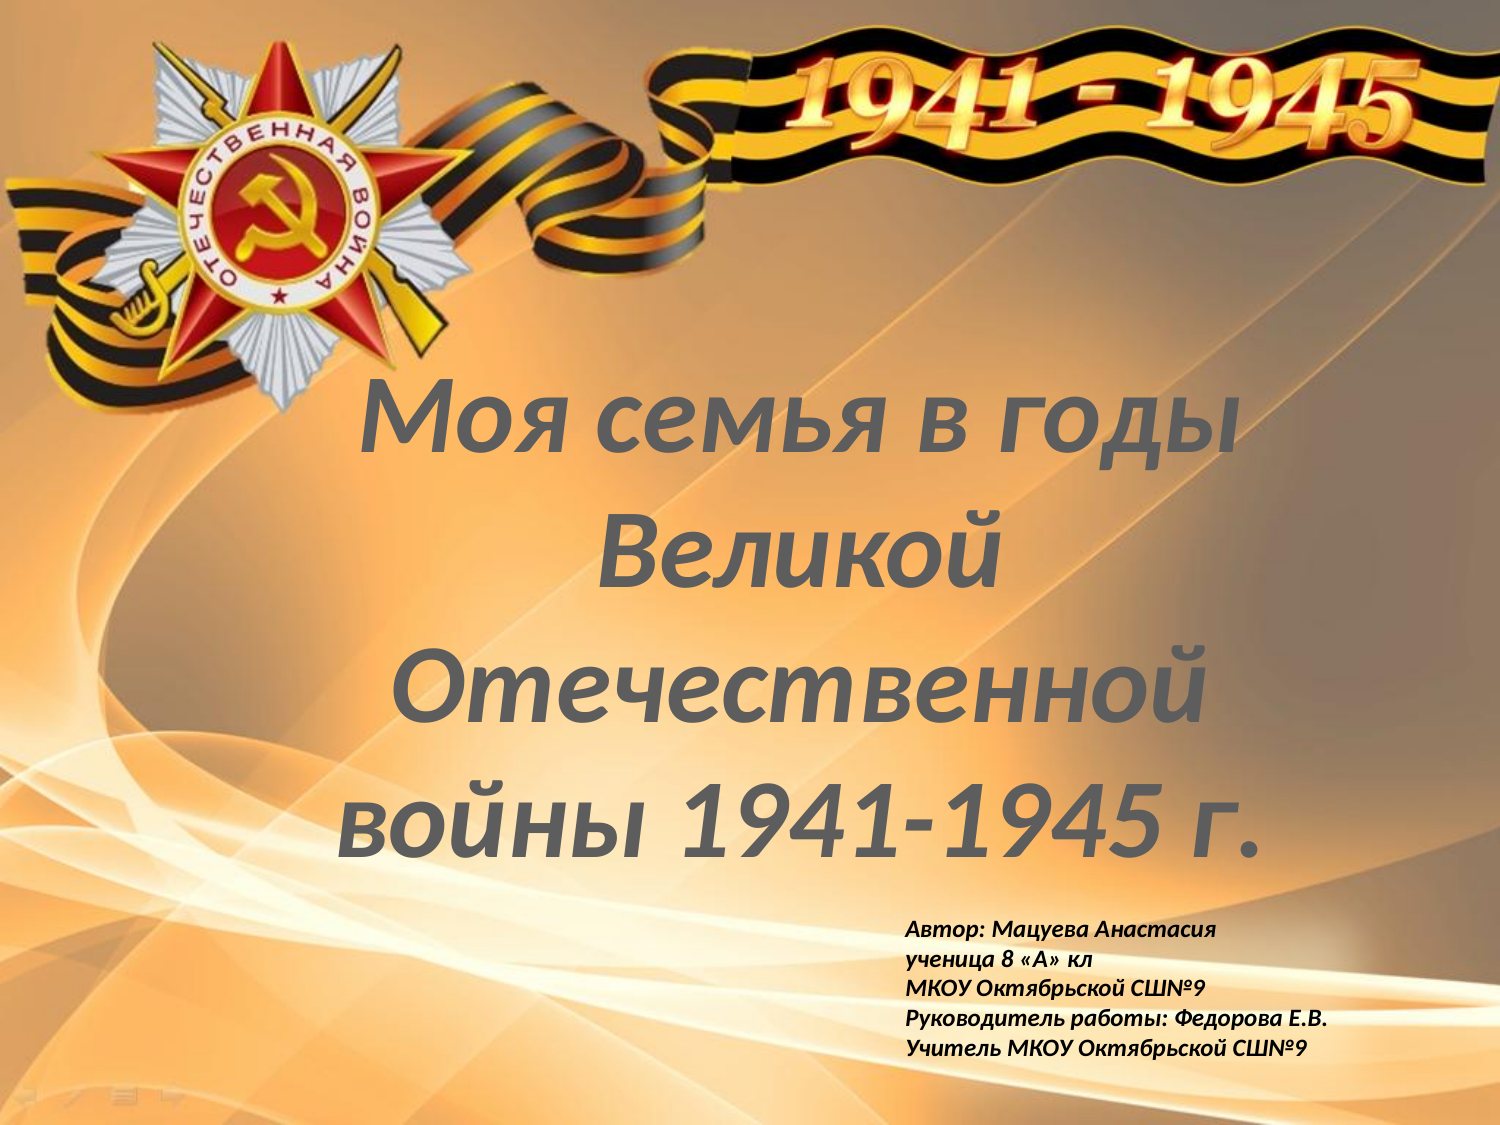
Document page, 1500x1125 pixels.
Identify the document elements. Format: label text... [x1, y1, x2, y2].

text_box Моя семья в годы Великой Отечественной войны 1941-1945 г. [289, 368, 1312, 853]
text_box Автор: Мацуева Анастасия ученица 8 «А» кл МКОУ Октябрьской СШ№9 Руководитель работы: Федорова Е.В. Учитель МКОУ Октябрьской СШ№9 [982, 966, 1317, 1039]
picture [0, 0, 1500, 1125]
